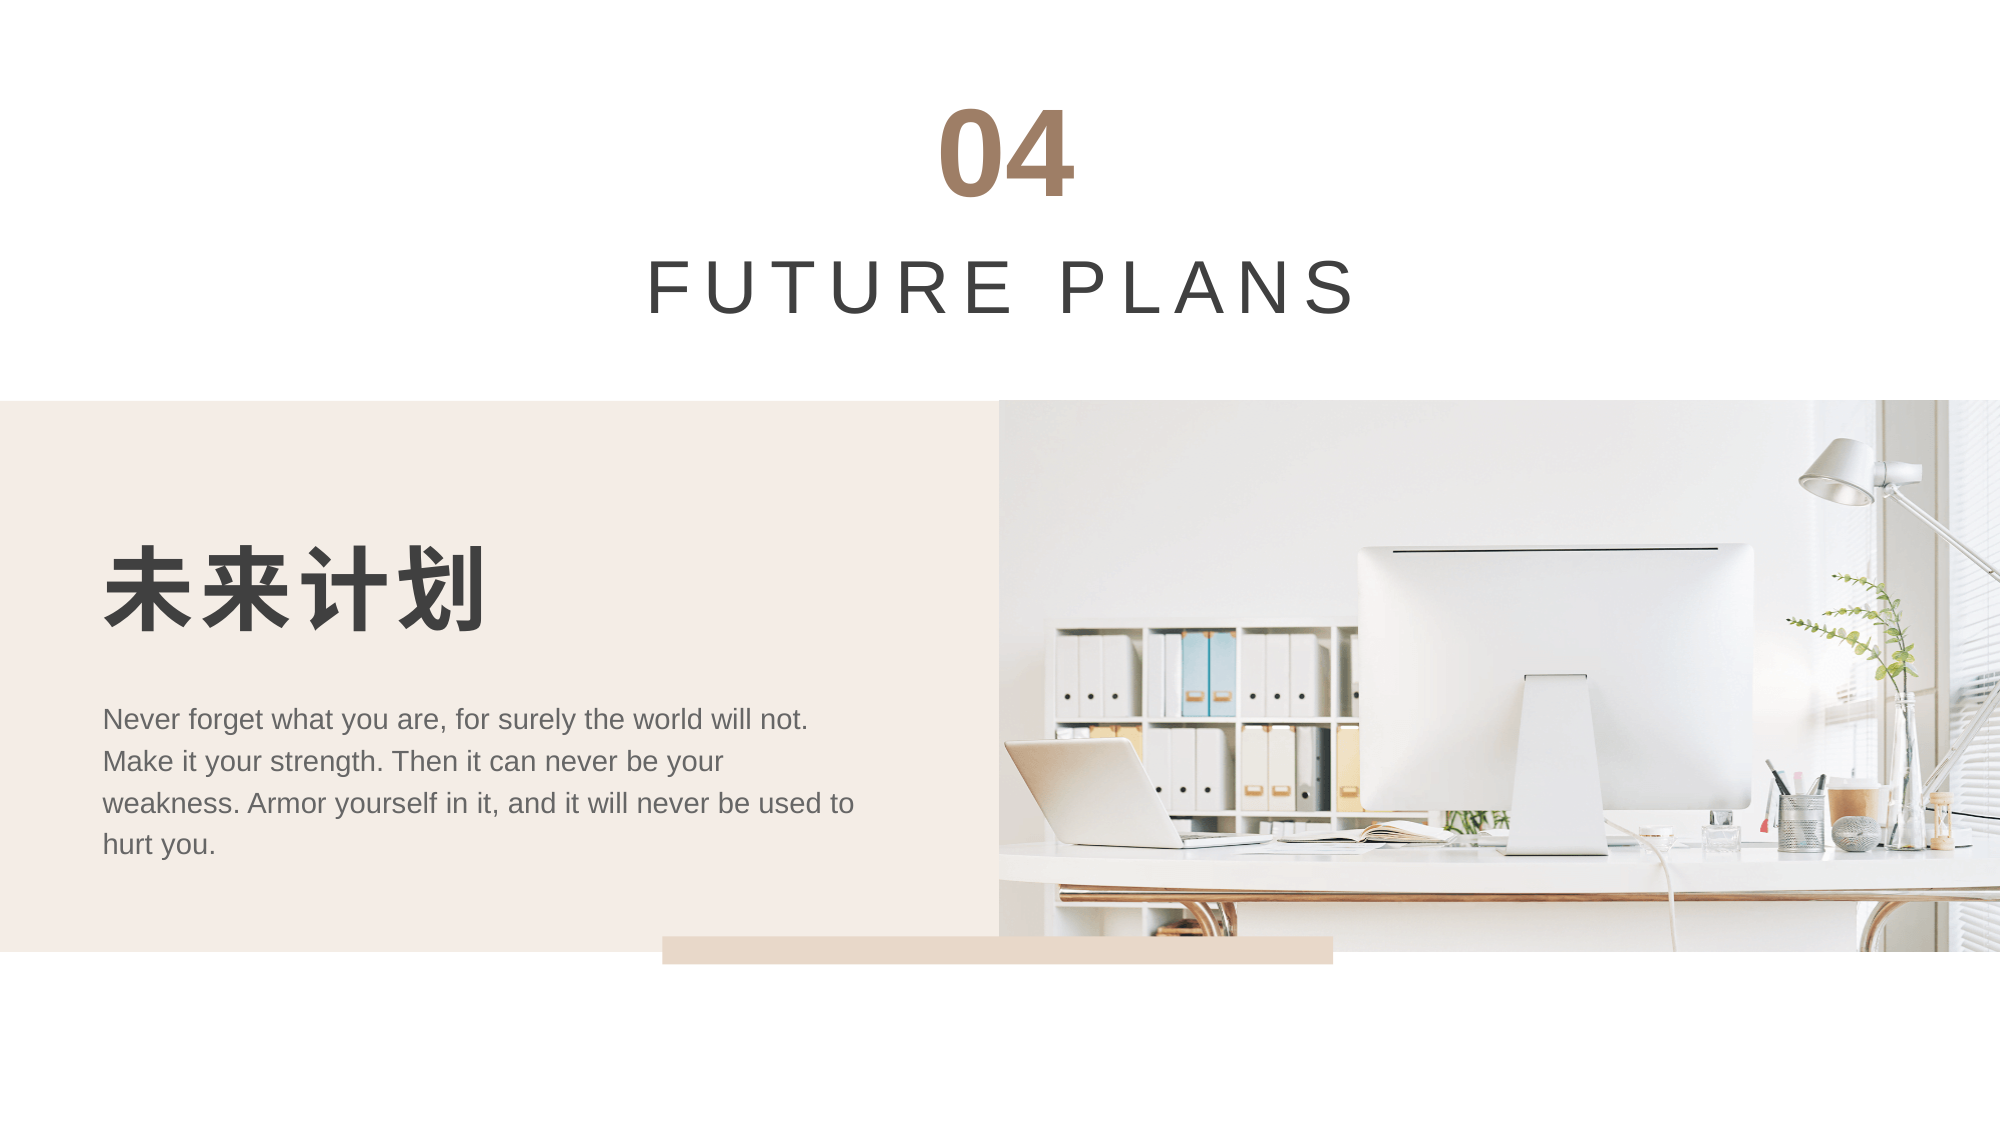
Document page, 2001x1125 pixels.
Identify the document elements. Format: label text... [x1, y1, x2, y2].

text_box 未来计划 [87, 524, 527, 649]
picture [999, 400, 2000, 953]
text_box 04 [921, 63, 1091, 229]
text_box [661, 935, 1334, 965]
text_box [0, 400, 999, 953]
text_box Never forget what you are, for surely the world will not. Make it your strength. Then it can never be your weakness. Armor yourself in it, and it will never be used to hurt you. [87, 686, 873, 868]
text_box FUTURE PLANS [439, 255, 1561, 324]
